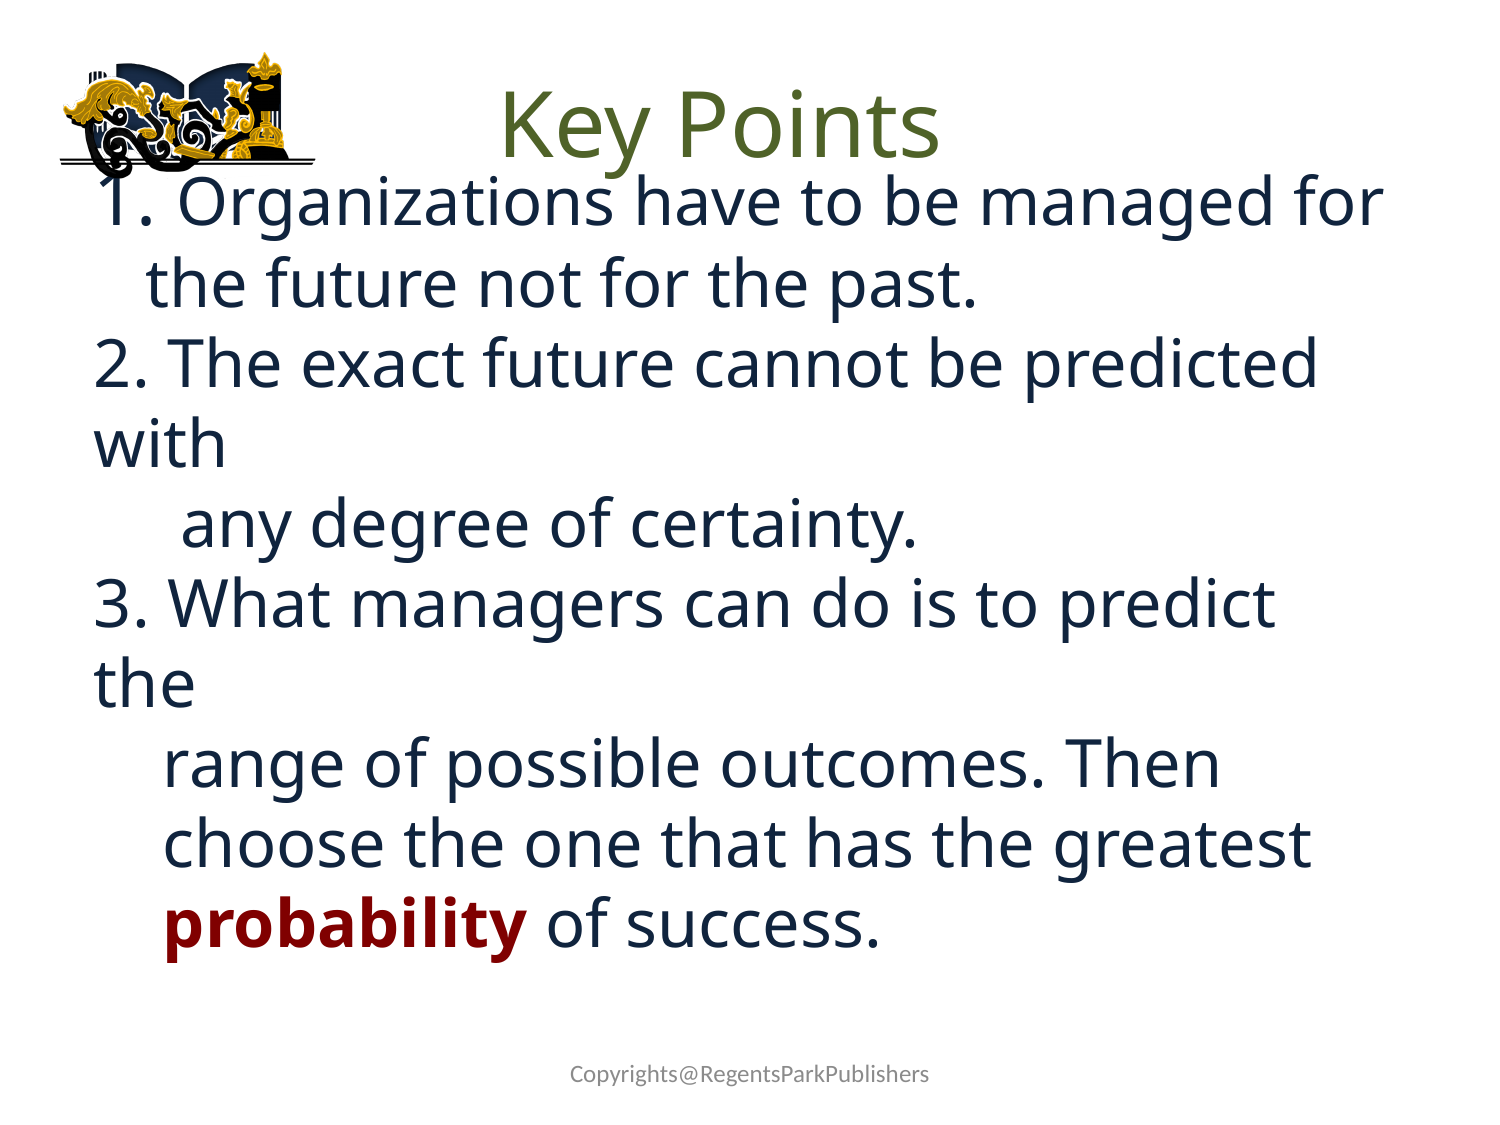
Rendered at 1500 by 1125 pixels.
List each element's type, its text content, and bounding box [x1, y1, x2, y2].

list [45, 15, 334, 215]
footer Copyrights@RegentsParkPublishers [512, 1042, 988, 1103]
text_box Key Points [337, 27, 1396, 215]
title 1. Organizations have to be managed for the future not for the past. 2. The exact future cannot be predicted with any degree of certainty. 3. What managers can do is to predict the range of possible outcomes. Then choose the one that has the greatest probability of success. [78, 359, 1413, 752]
